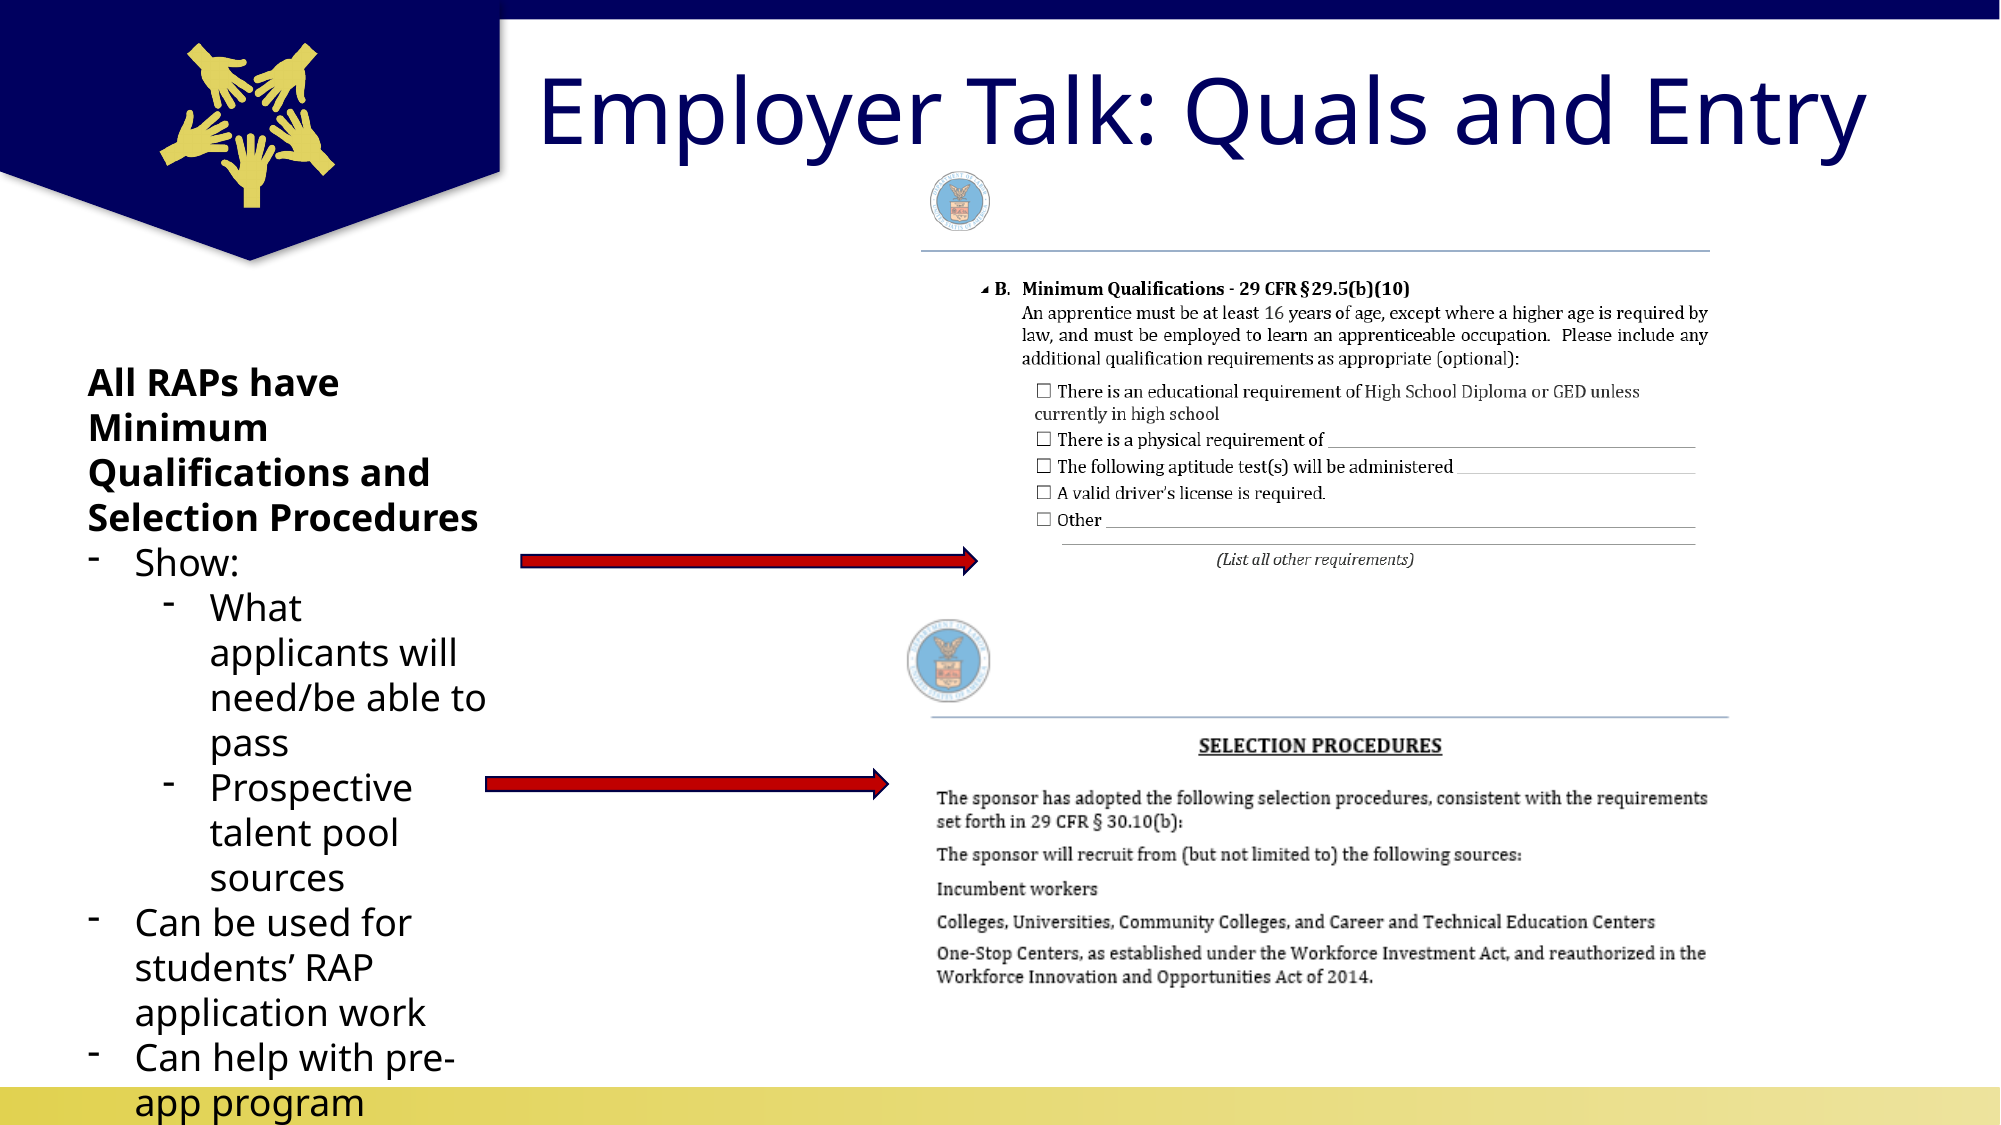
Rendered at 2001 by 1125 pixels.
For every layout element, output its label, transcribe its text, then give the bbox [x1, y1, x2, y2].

text_box [485, 767, 887, 801]
text_box [520, 553, 901, 569]
picture [901, 163, 1778, 574]
picture [887, 596, 1792, 1035]
text_box All RAPs have Minimum Qualifications and Selection Procedures Show: What applicants will need/be able to pass Prospective talent pool sources Can be used for students’ RAP application work Can help with pre-app program marketing [72, 351, 504, 1125]
title Employer Talk: Quals and Entry [521, 80, 1970, 248]
picture [156, 34, 338, 217]
